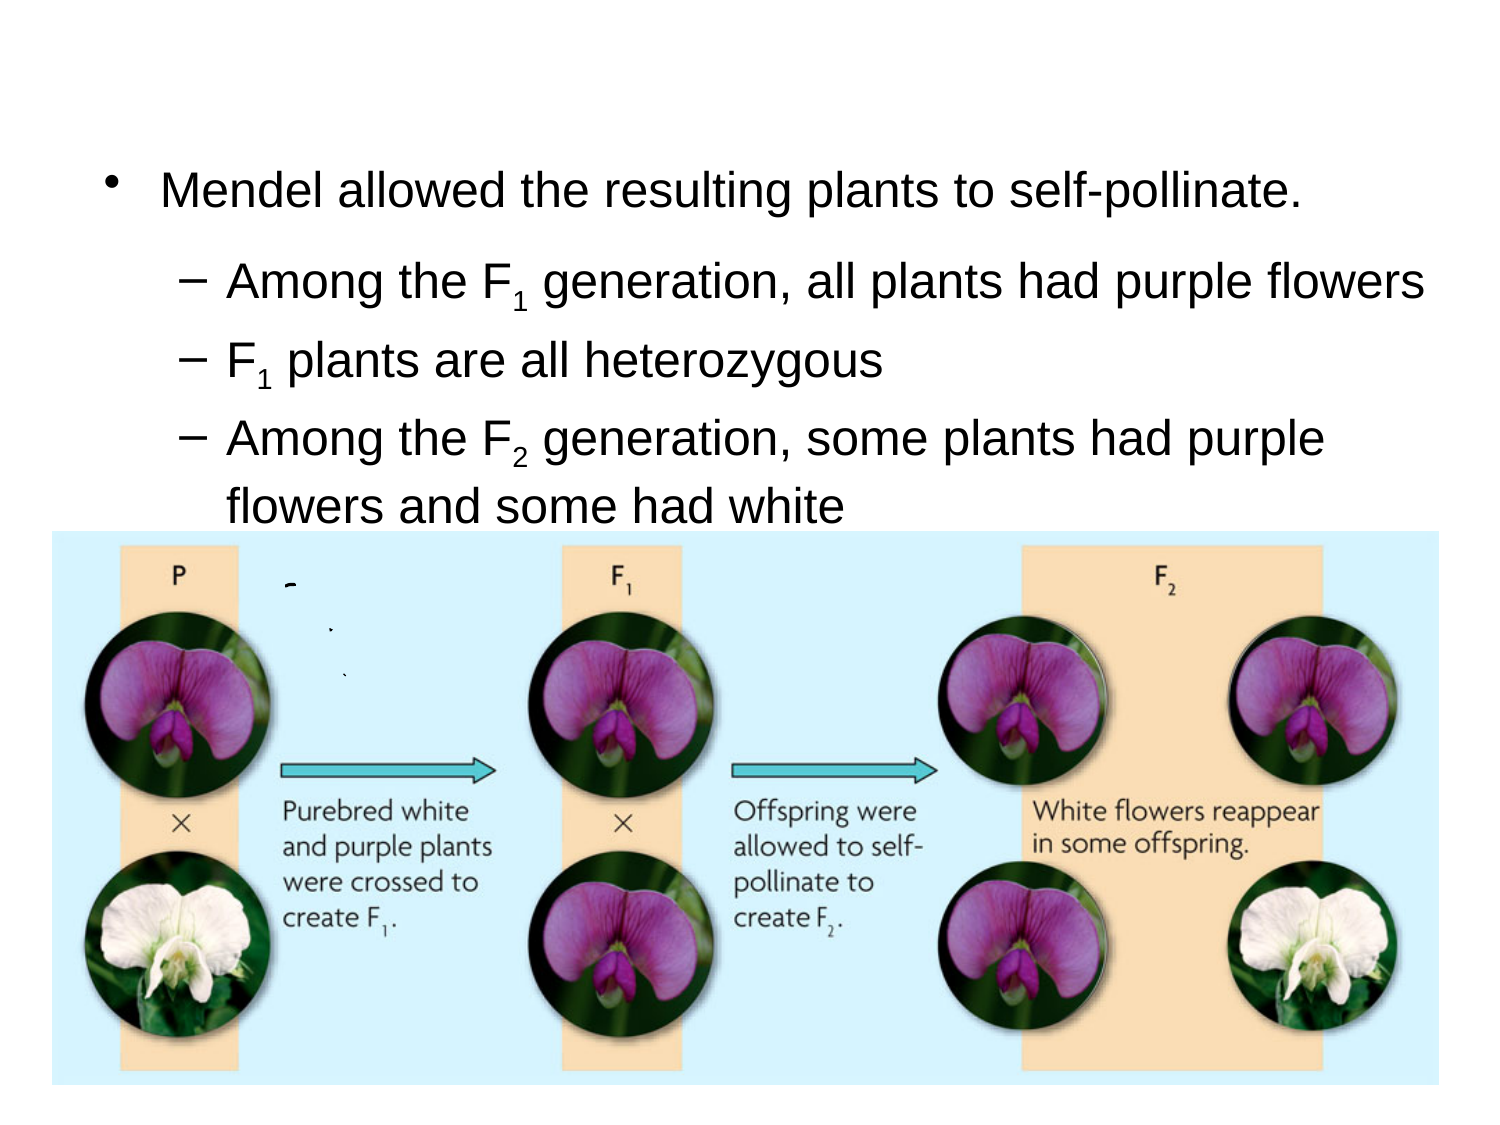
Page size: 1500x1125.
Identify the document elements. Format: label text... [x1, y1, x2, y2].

picture [52, 531, 1439, 1085]
text_box Among the F1 generation, all plants had purple flowers F1 plants are all heterozygous Among the F2 generation, some plants had purple flowers and some had white [89, 241, 1500, 542]
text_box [329, 628, 346, 676]
text_box Mendel allowed the resulting plants to self-pollinate. [88, 149, 1500, 225]
